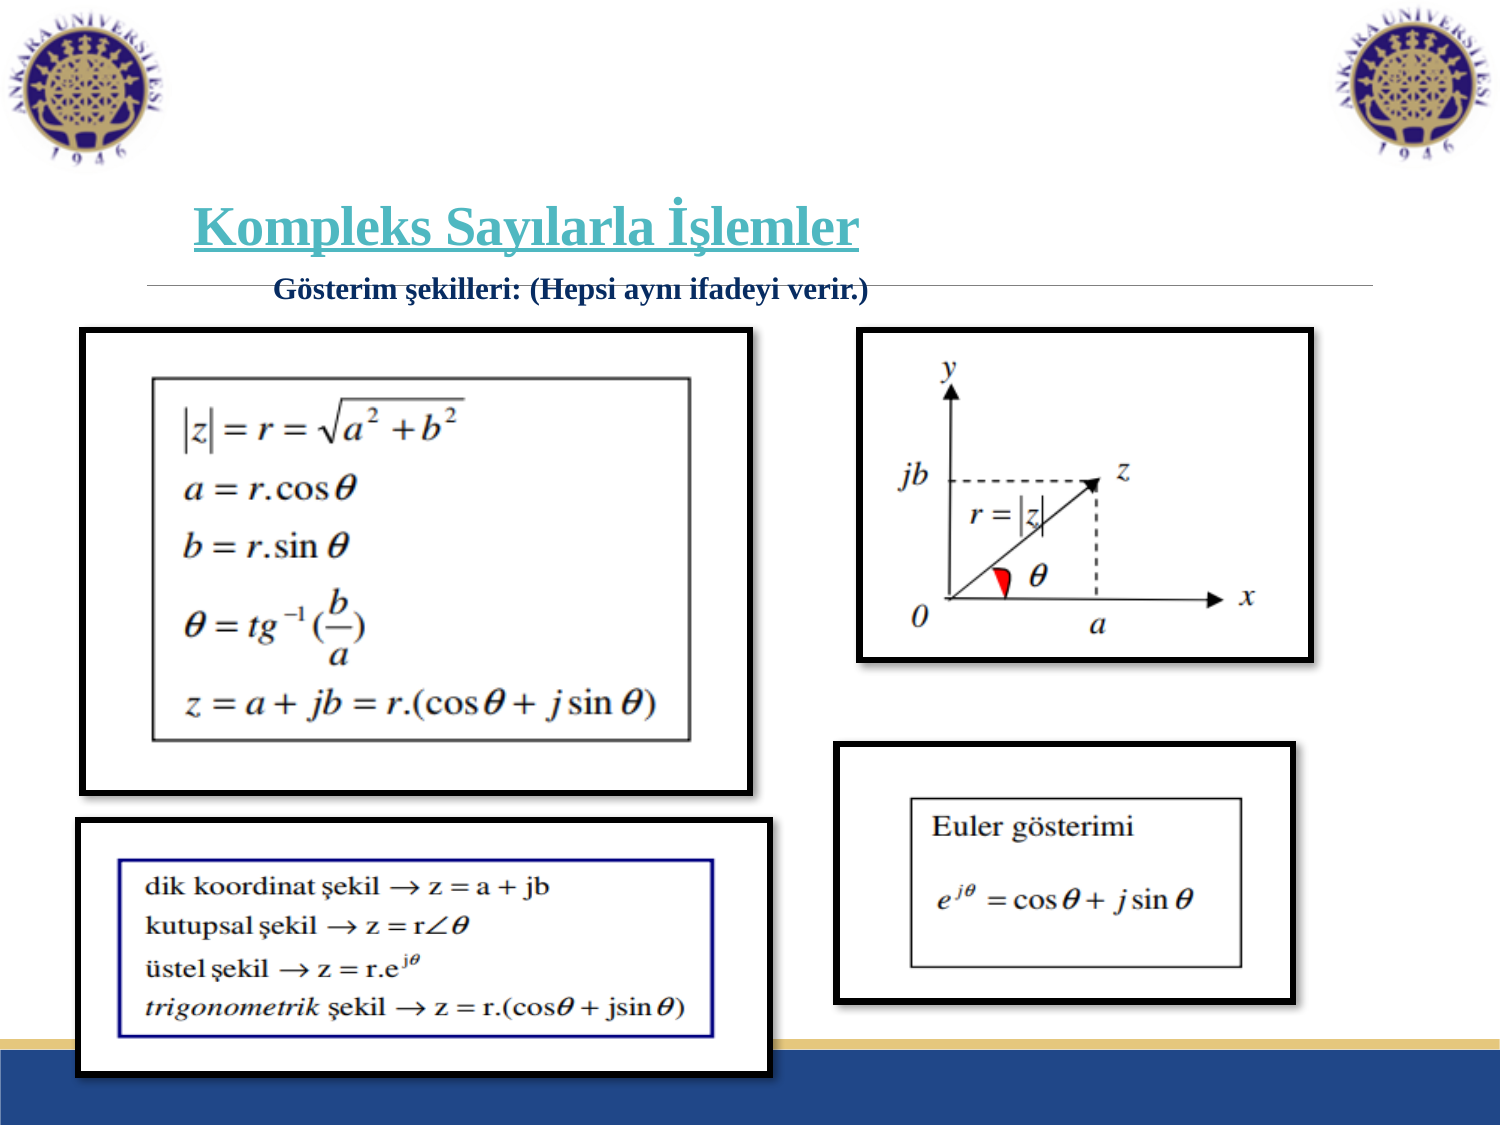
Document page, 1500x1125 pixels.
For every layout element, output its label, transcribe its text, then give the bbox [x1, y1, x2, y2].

picture [85, 332, 748, 791]
picture [1327, 0, 1500, 172]
title Kompleks Sayılarla İşlemler [178, 149, 1500, 265]
picture [839, 746, 1291, 999]
list Gösterim şekilleri: (Hepsi aynı ifadeyi verir.) [257, 264, 1359, 953]
picture [861, 332, 1309, 658]
picture [0, 4, 173, 177]
picture [80, 822, 768, 1072]
